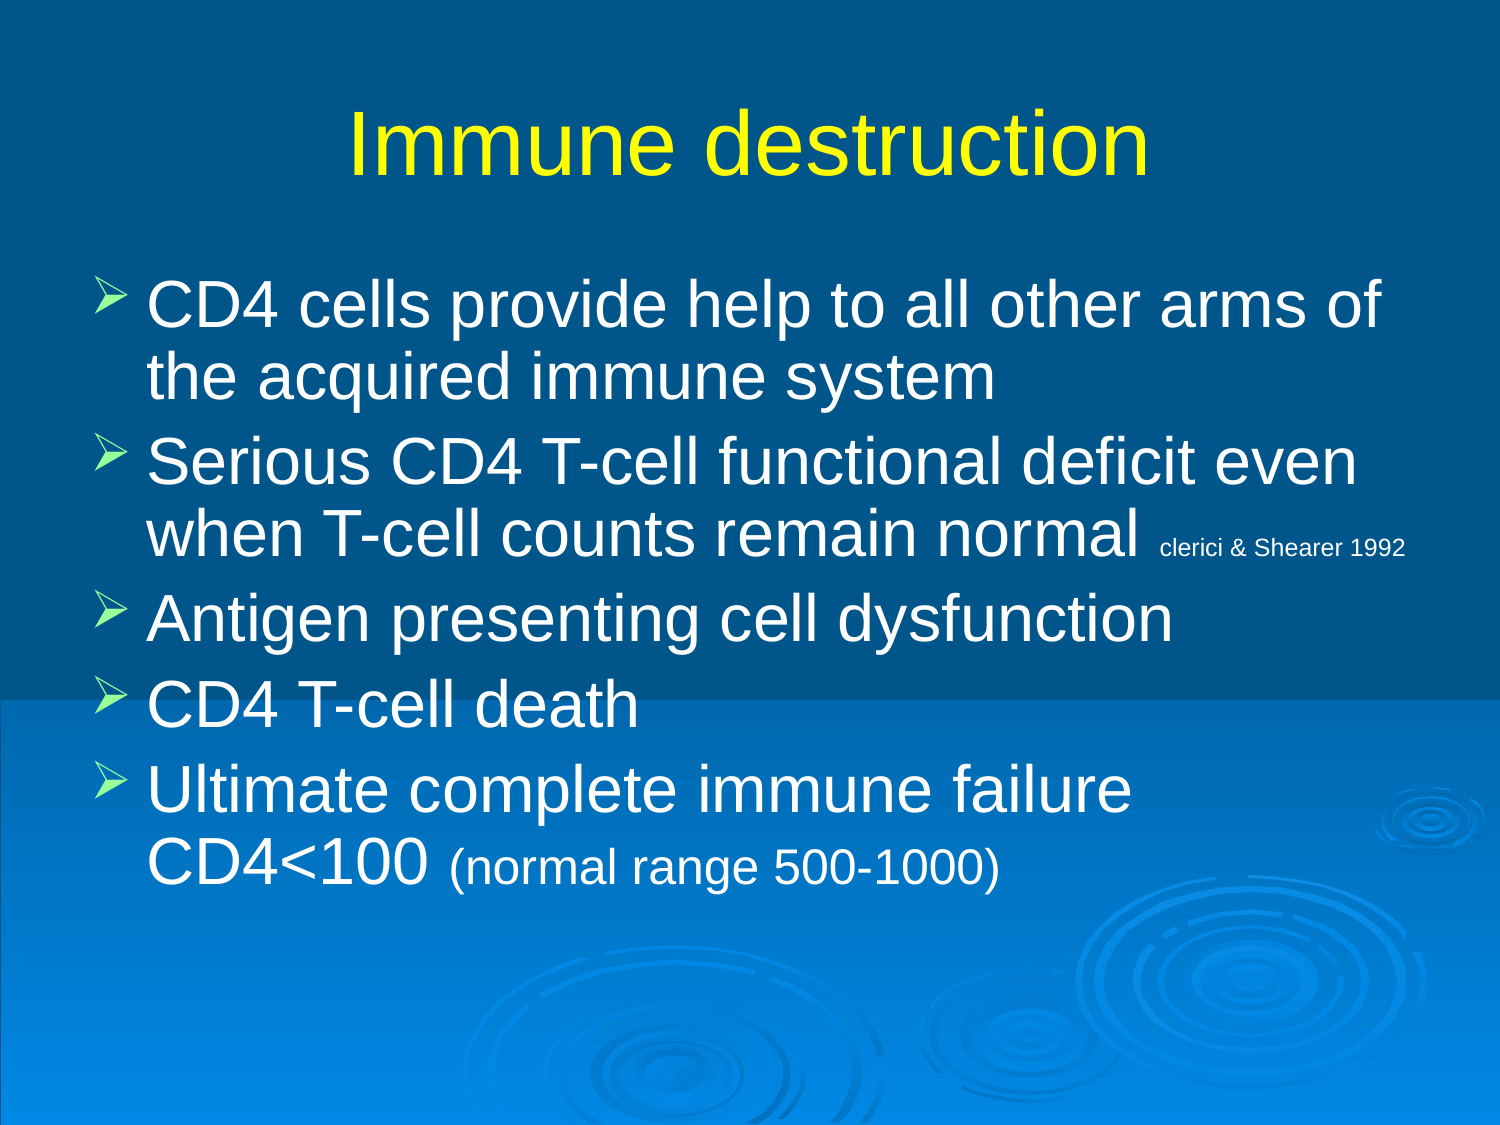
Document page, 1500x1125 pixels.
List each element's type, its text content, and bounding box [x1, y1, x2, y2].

title Immune destruction [74, 45, 1426, 233]
list CD4 cells provide help to all other arms of the acquired immune system Serious CD4 T-cell functional deficit even when T-cell counts remain normal clerici & Shearer 1992 Antigen presenting cell dysfunction CD4 T-cell death Ultimate complete immune failure CD4<100 (normal range 500-1000) [74, 262, 1426, 1006]
